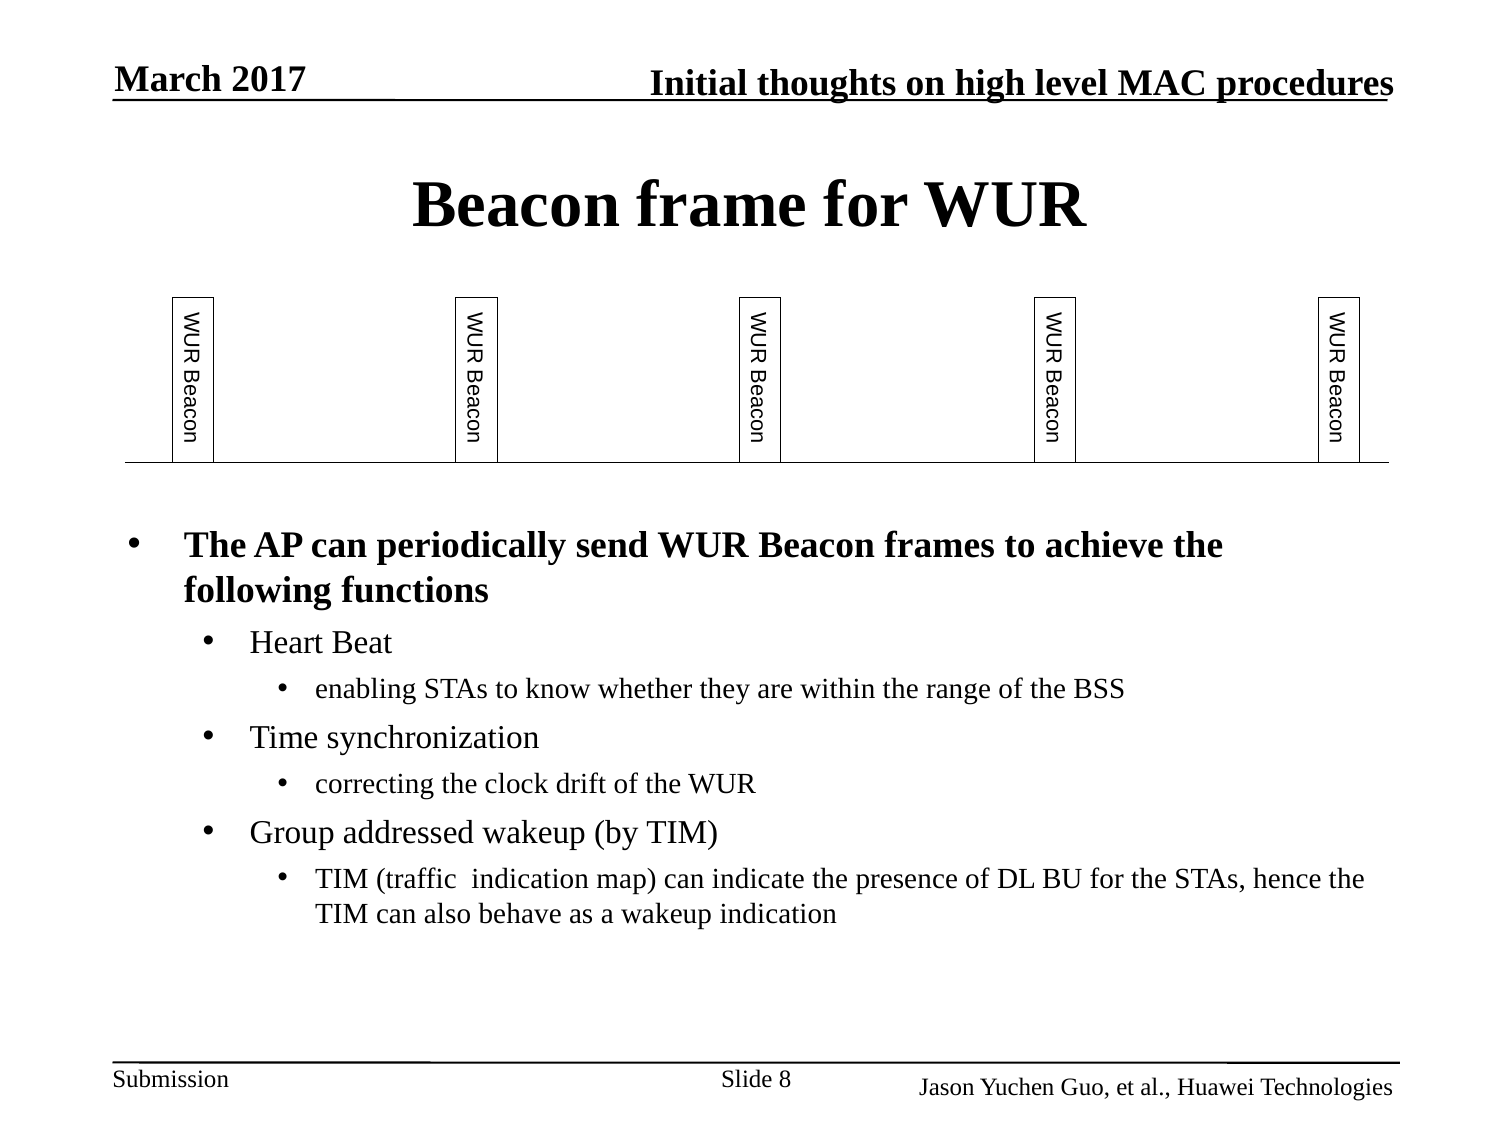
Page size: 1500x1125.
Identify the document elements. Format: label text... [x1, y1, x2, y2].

title Beacon frame for WUR [112, 112, 1388, 288]
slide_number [114, 54, 423, 100]
text_box WUR Beacon [172, 297, 214, 461]
slide_number Slide 8 [712, 1061, 800, 1123]
text_box WUR Beacon [739, 297, 781, 461]
list The AP can periodically send WUR Beacon frames to achieve the following functions Heart Beat enabling STAs to know whether they are within the range of the BSS Time synchronization correcting the clock drift of the WUR Group addressed wakeup (by TIM) TIM (traffic indication map) can indicate the presence of DL BU for the STAs, hence the TIM can also behave as a wakeup indication [112, 512, 1388, 1000]
text_box WUR Beacon [1034, 297, 1076, 461]
text_box WUR Beacon [1318, 297, 1360, 461]
text_box WUR Beacon [455, 297, 498, 461]
